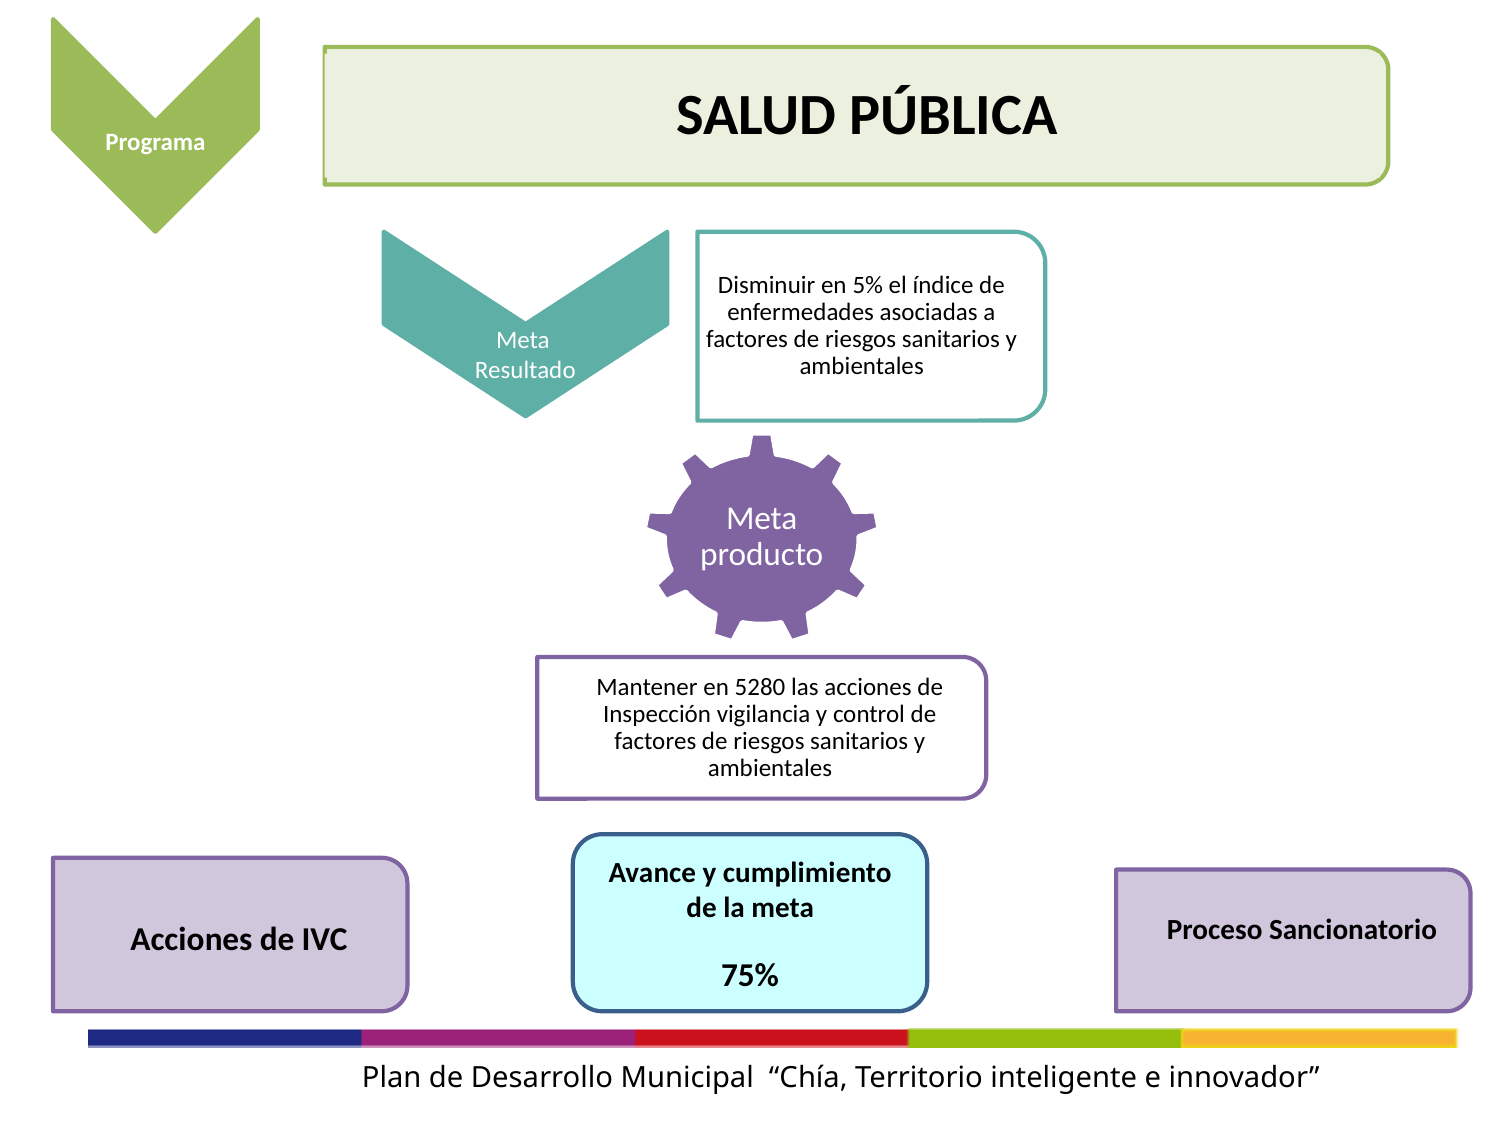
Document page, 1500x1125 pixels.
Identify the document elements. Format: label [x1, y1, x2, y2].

text_box [383, 231, 668, 417]
text_box [52, 18, 258, 232]
text_box [88, 1028, 1459, 1102]
text_box [1115, 869, 1471, 1012]
text_box [572, 833, 928, 1012]
text_box [537, 656, 987, 799]
text_box [324, 46, 1389, 185]
text_box [52, 857, 408, 1012]
text_box [678, 231, 1046, 421]
text_box [643, 432, 881, 646]
